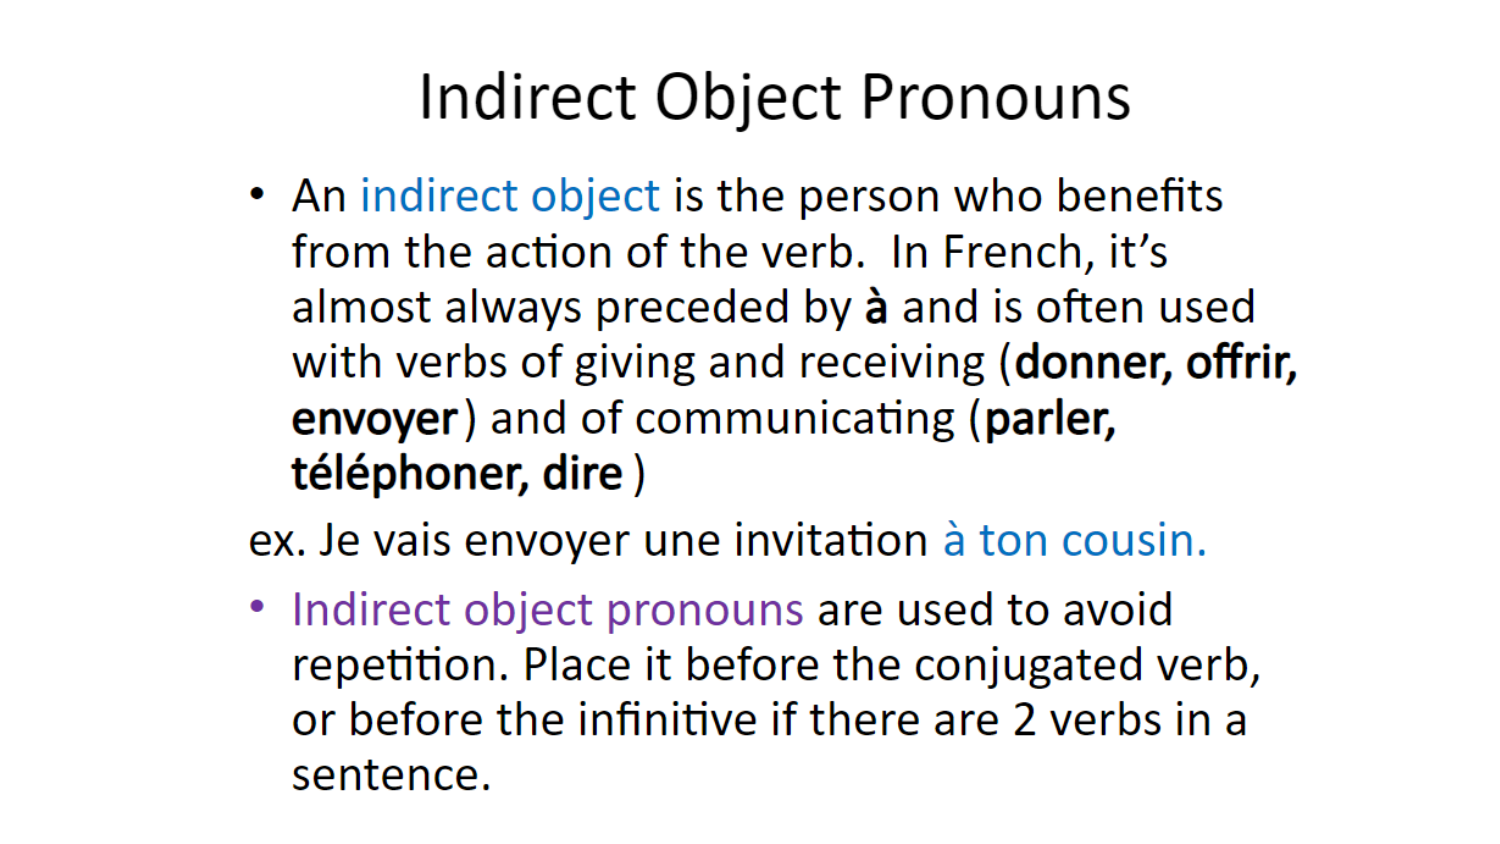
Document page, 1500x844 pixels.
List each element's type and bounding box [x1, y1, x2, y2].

picture [204, 0, 1346, 844]
